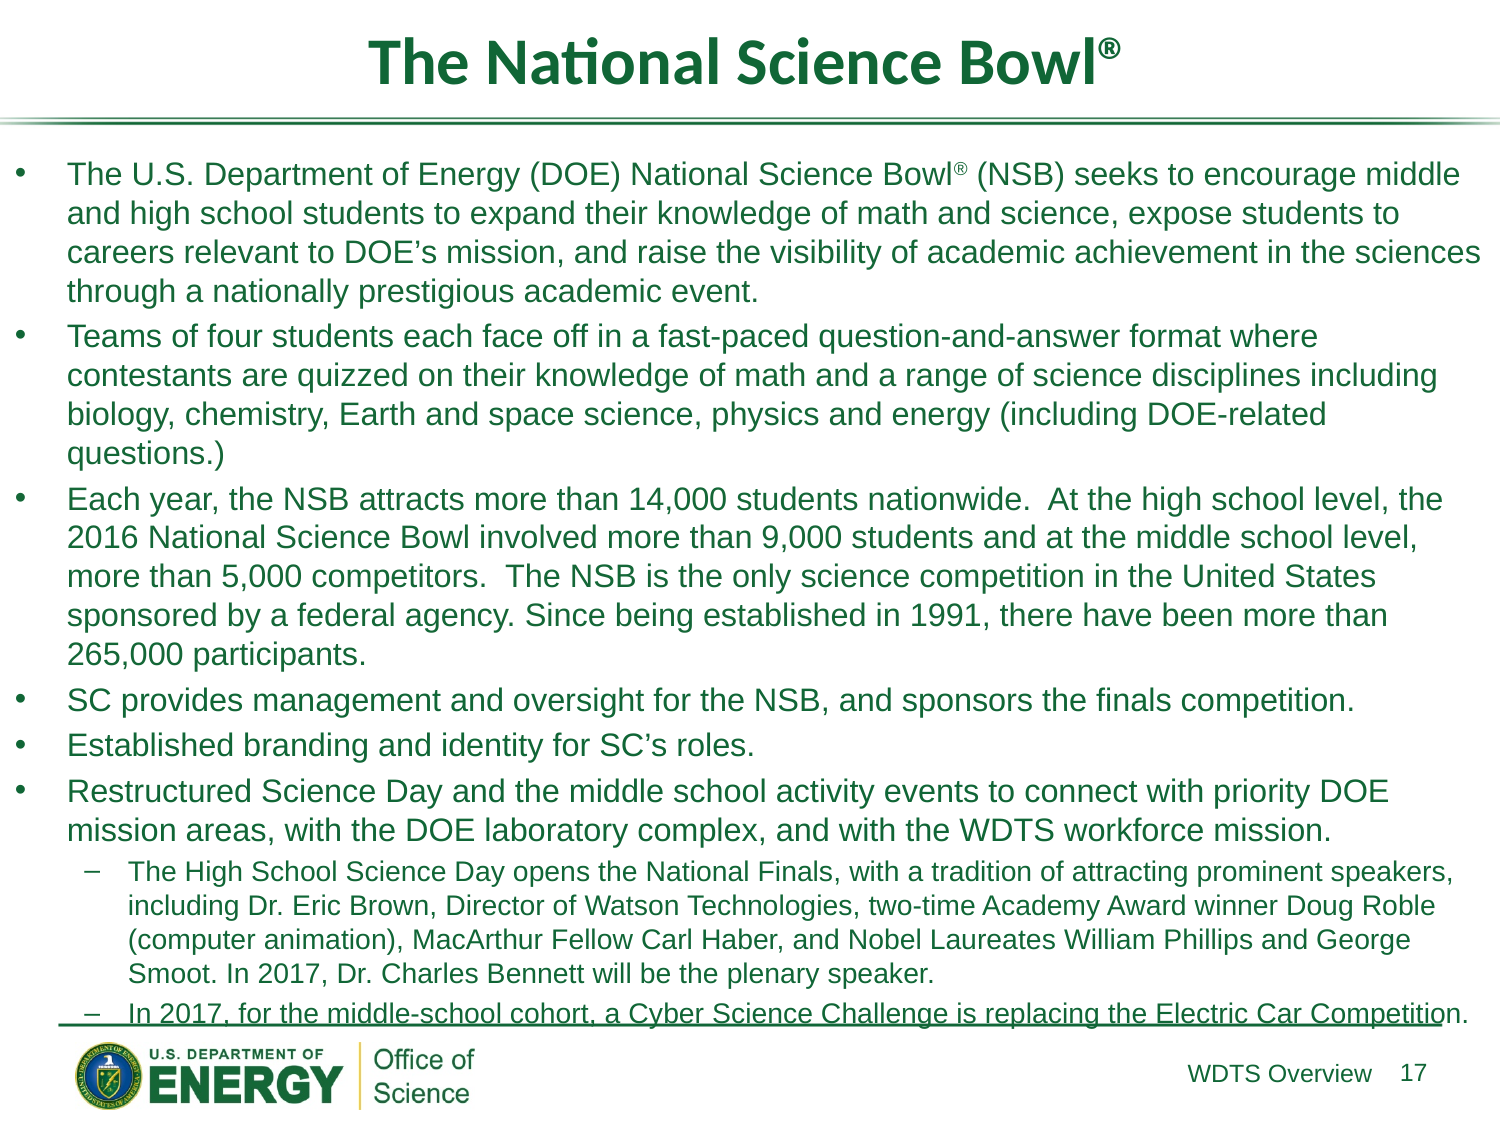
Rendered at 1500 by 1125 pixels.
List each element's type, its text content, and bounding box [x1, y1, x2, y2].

text_box The U.S. Department of Energy (DOE) National Science Bowl® (NSB) seeks to encourage middle and high school students to expand their knowledge of math and science, expose students to careers relevant to DOE’s mission, and raise the visibility of academic achievement in the sciences through a nationally prestigious academic event. Teams of four students each face off in a fast-paced question-and-answer format where contestants are quizzed on their knowledge of math and a range of science disciplines including biology, chemistry, Earth and space science, physics and energy (including DOE-related questions.) Each year, the NSB attracts more than 14,000 students nationwide. At the high school level, the 2016 National Science Bowl involved more than 9,000 students and at the middle school level, more than 5,000 competitors. The NSB is the only science competition in the United States sponsored by a federal agency. Since being established in 1991, there have been more than 265,000 participants. SC provides management and oversight for the NSB, and sponsors the finals competition. Established branding and identity for SC’s roles. Restructured Science Day and the middle school activity events to connect with priority DOE mission areas, with the DOE laboratory complex, and with the WDTS workforce mission. The High School Science Day opens the National Finals, with a tradition of attracting prominent speakers, including Dr. Eric Brown, Director of Watson Technologies, two-time Academy Award winner Doug Roble (computer animation), MacArthur Fellow Carl Haber, and Nobel Laureates William Phillips and George Smoot. In 2017, Dr. Charles Bennett will be the plenary speaker. In 2017, for the middle-school cohort, a Cyber Science Challenge is replacing the Electric Car Competition. [0, 145, 1500, 1063]
text_box The National Science Bowl® [0, 0, 1500, 121]
picture [0, 121, 1500, 145]
picture [0, 1063, 1500, 1125]
footer WDTS Overview [512, 1063, 1388, 1103]
slide_number 17 [1388, 1063, 1443, 1102]
